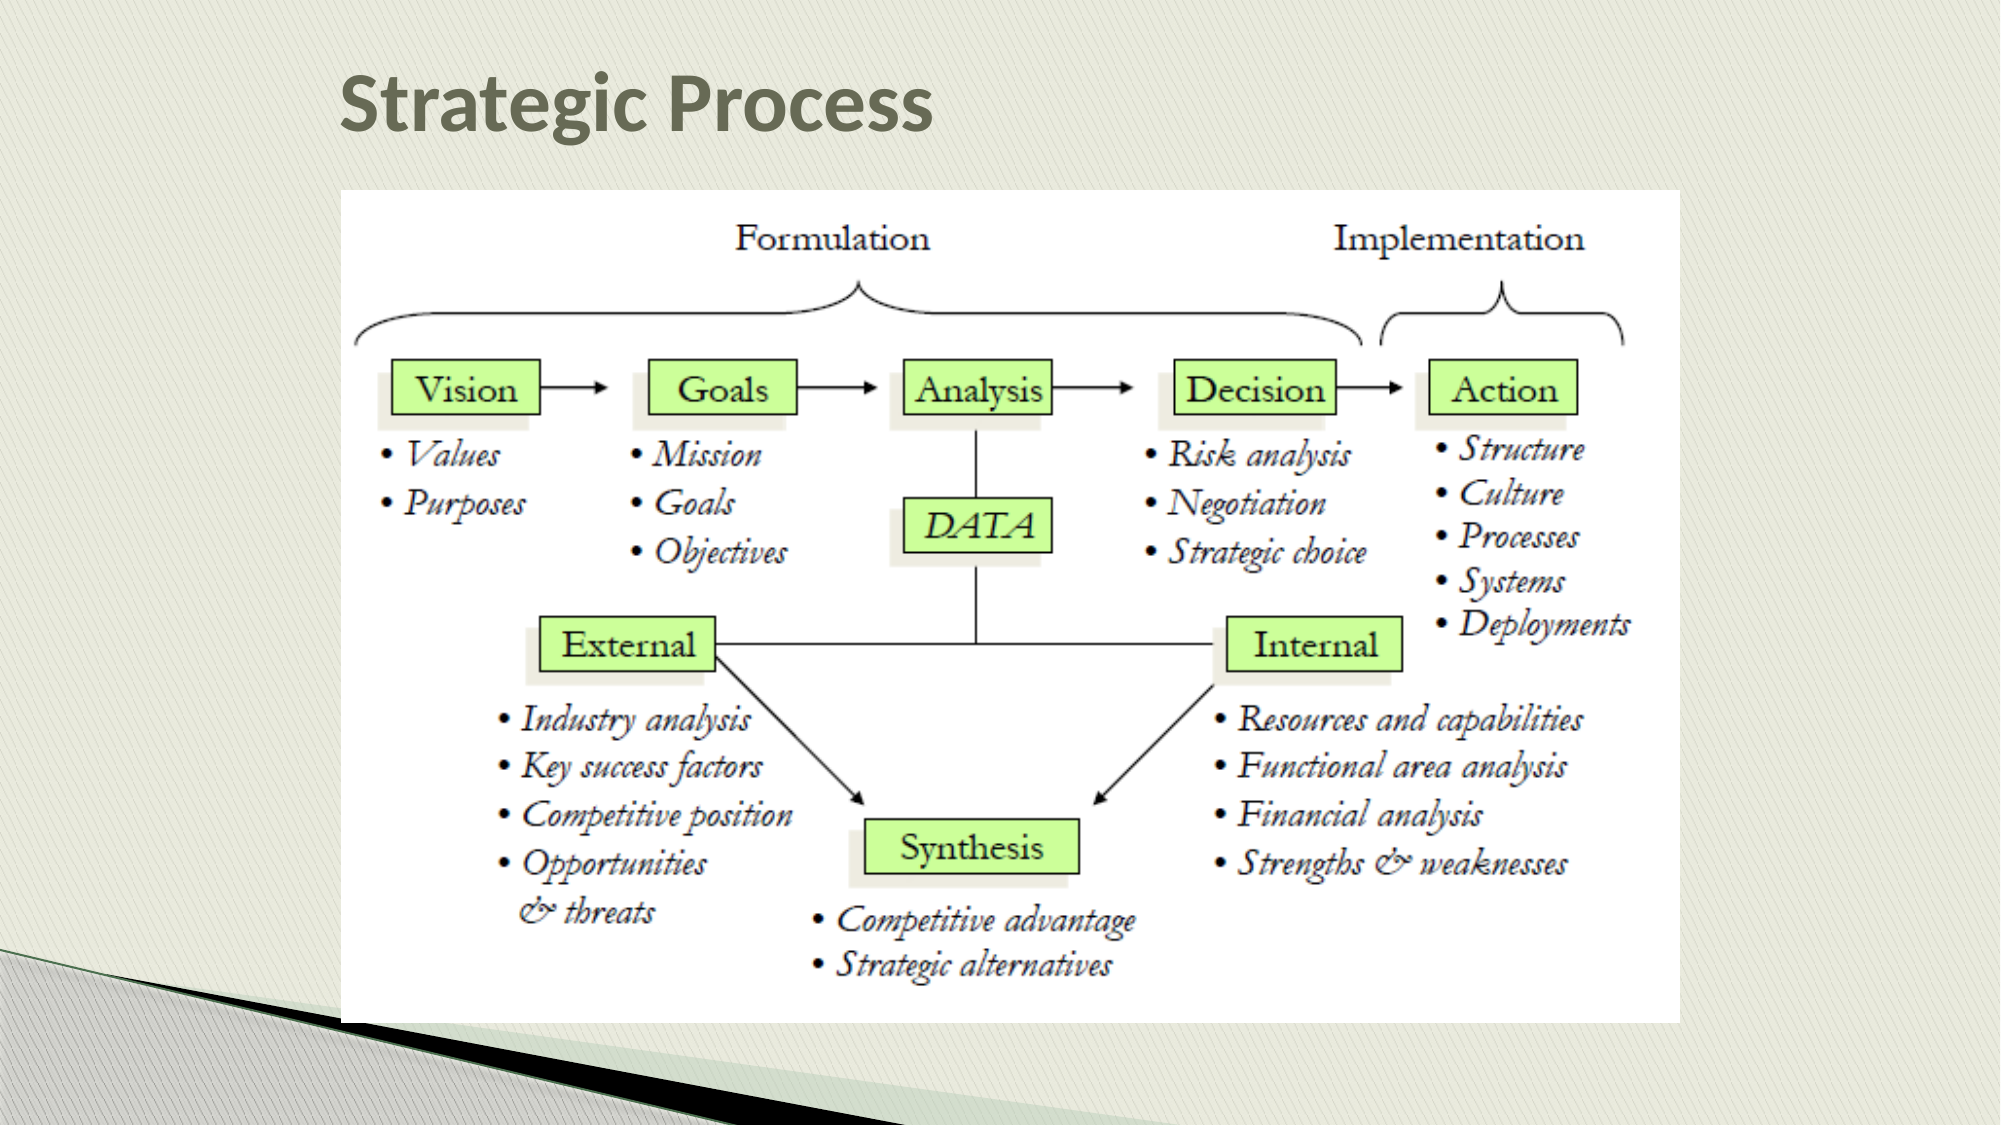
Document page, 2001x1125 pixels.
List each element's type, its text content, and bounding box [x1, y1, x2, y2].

title Strategic Process [324, 38, 1675, 201]
picture [341, 190, 1680, 1023]
